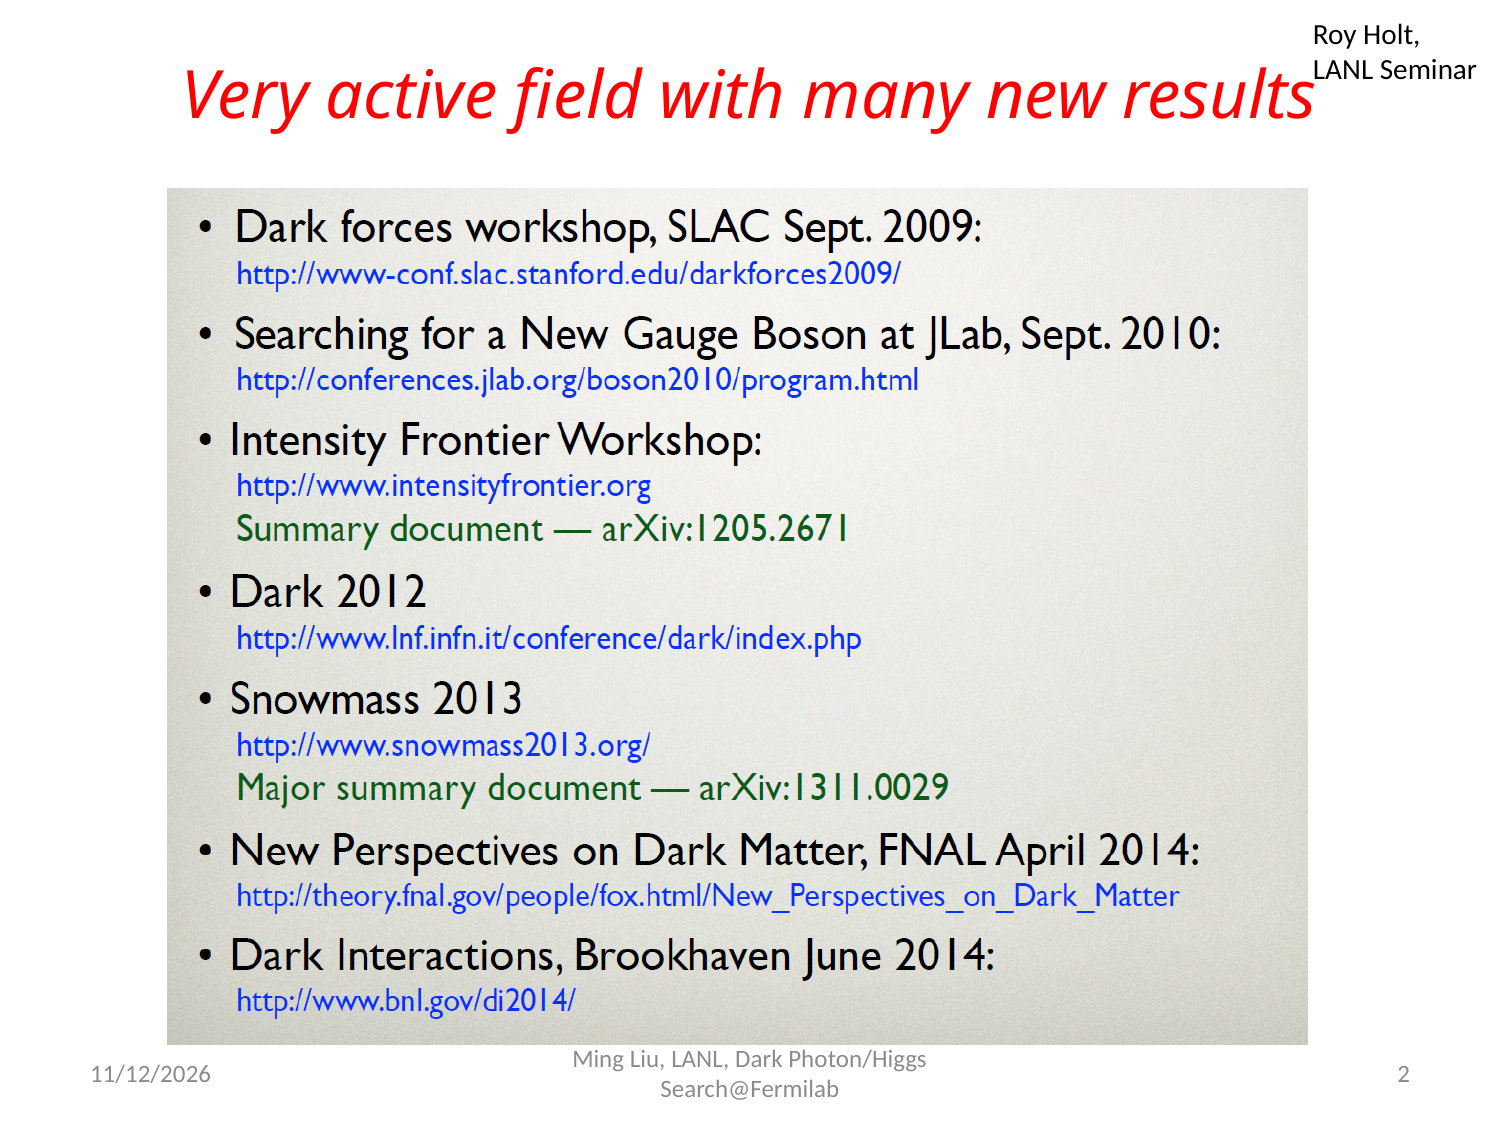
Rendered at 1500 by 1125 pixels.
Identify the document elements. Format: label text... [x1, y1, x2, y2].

picture [167, 188, 1308, 1045]
text_box Roy Holt, LANL Seminar [1298, 7, 1493, 93]
title Very active field with many new results [75, 24, 1425, 159]
footer Ming Liu, LANL, Dark Photon/Higgs Search@Fermilab [512, 1052, 988, 1103]
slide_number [75, 1042, 425, 1103]
slide_number 2 [1074, 1042, 1425, 1103]
